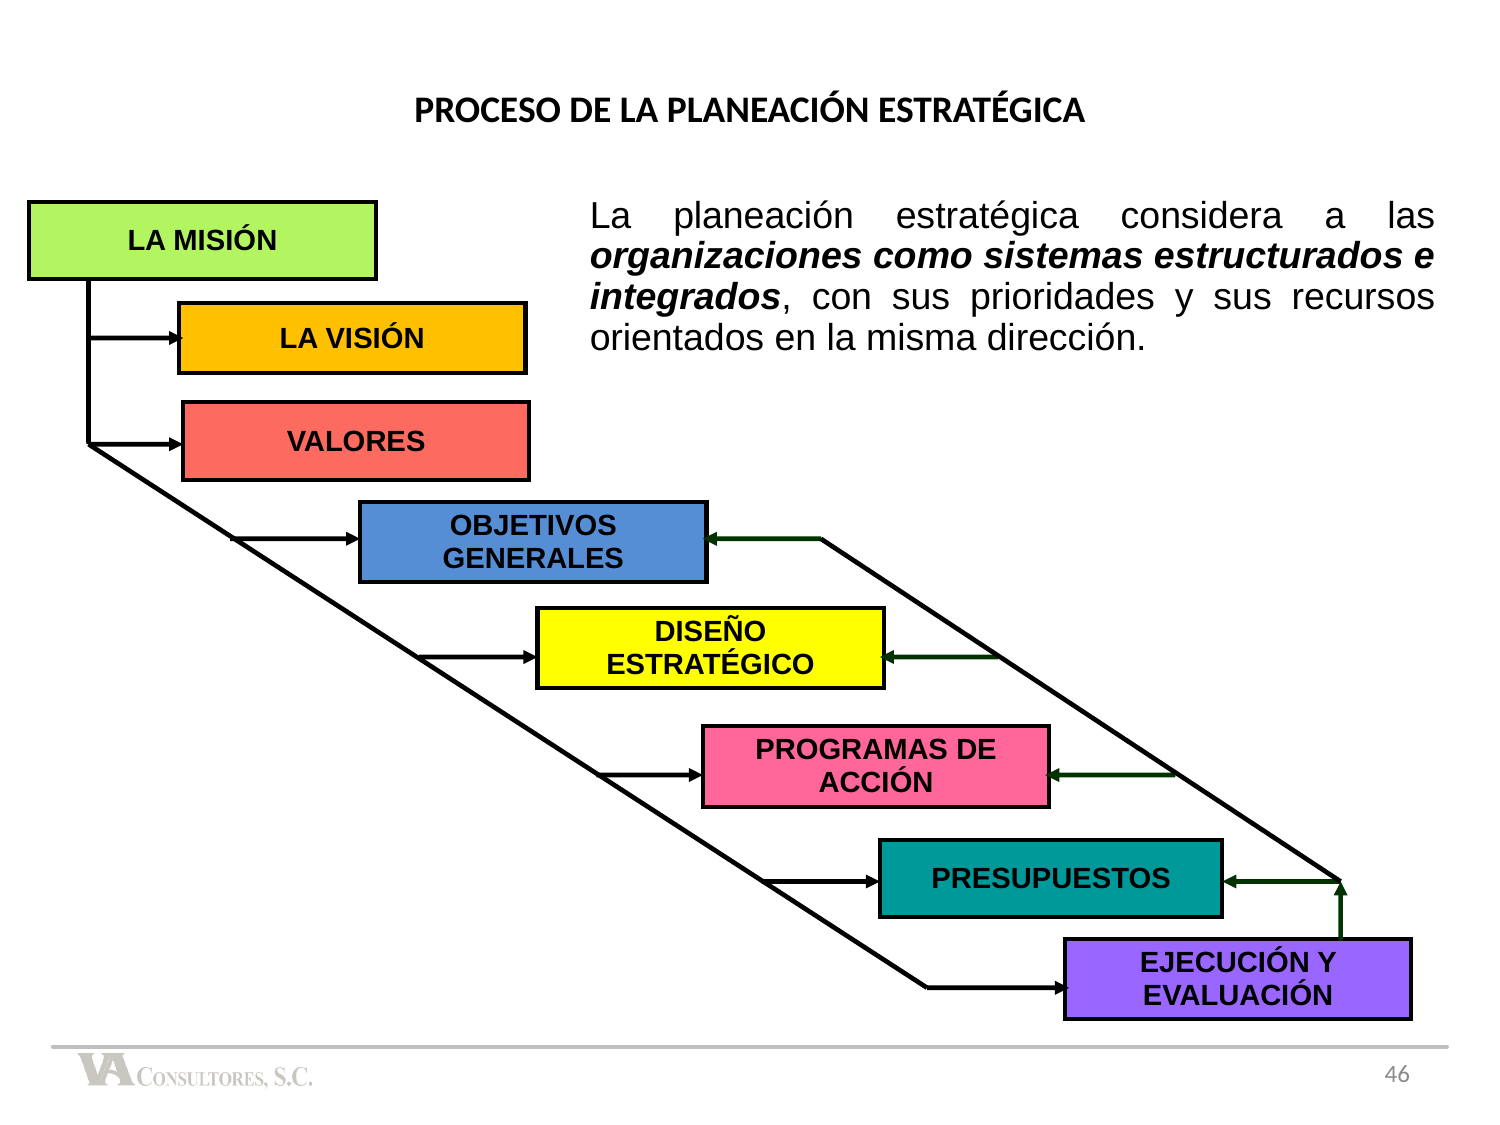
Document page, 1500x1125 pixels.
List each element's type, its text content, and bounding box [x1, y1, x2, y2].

slide_number 46 [1074, 1042, 1425, 1103]
text_box [596, 768, 703, 782]
table_header DISEÑO ESTRATÉGICO [540, 610, 882, 686]
table_header PRESUPUESTOS [882, 842, 1220, 915]
text_box [89, 438, 184, 451]
table_header LA VISIÓN [181, 305, 523, 371]
text_box [89, 331, 184, 345]
table_header VALORES [185, 404, 527, 478]
text_box [1222, 875, 1339, 888]
text_box [763, 875, 880, 888]
table_header EJECUCIÓN Y EVALUACIÓN [1067, 941, 1409, 1017]
text_box [1045, 768, 1176, 782]
table_header PROGRAMAS DE ACCIÓN [705, 728, 1047, 805]
text_box La planeación estratégica considera a las organizaciones como sistemas estructurados e integrados, con sus prioridades y sus recursos orientados en la misma dirección. [575, 188, 1450, 366]
text_box [702, 532, 820, 546]
text_box [879, 650, 999, 664]
text_box [419, 650, 538, 664]
text_box [234, 532, 361, 546]
table_header LA MISIÓN [31, 204, 374, 277]
text_box [1334, 882, 1347, 941]
table_header OBJETIVOS GENERALES [362, 504, 704, 580]
text_box [928, 981, 1069, 995]
text_box PROCESO DE LA PLANEACIÓN ESTRATÉGICA [277, 66, 1223, 150]
